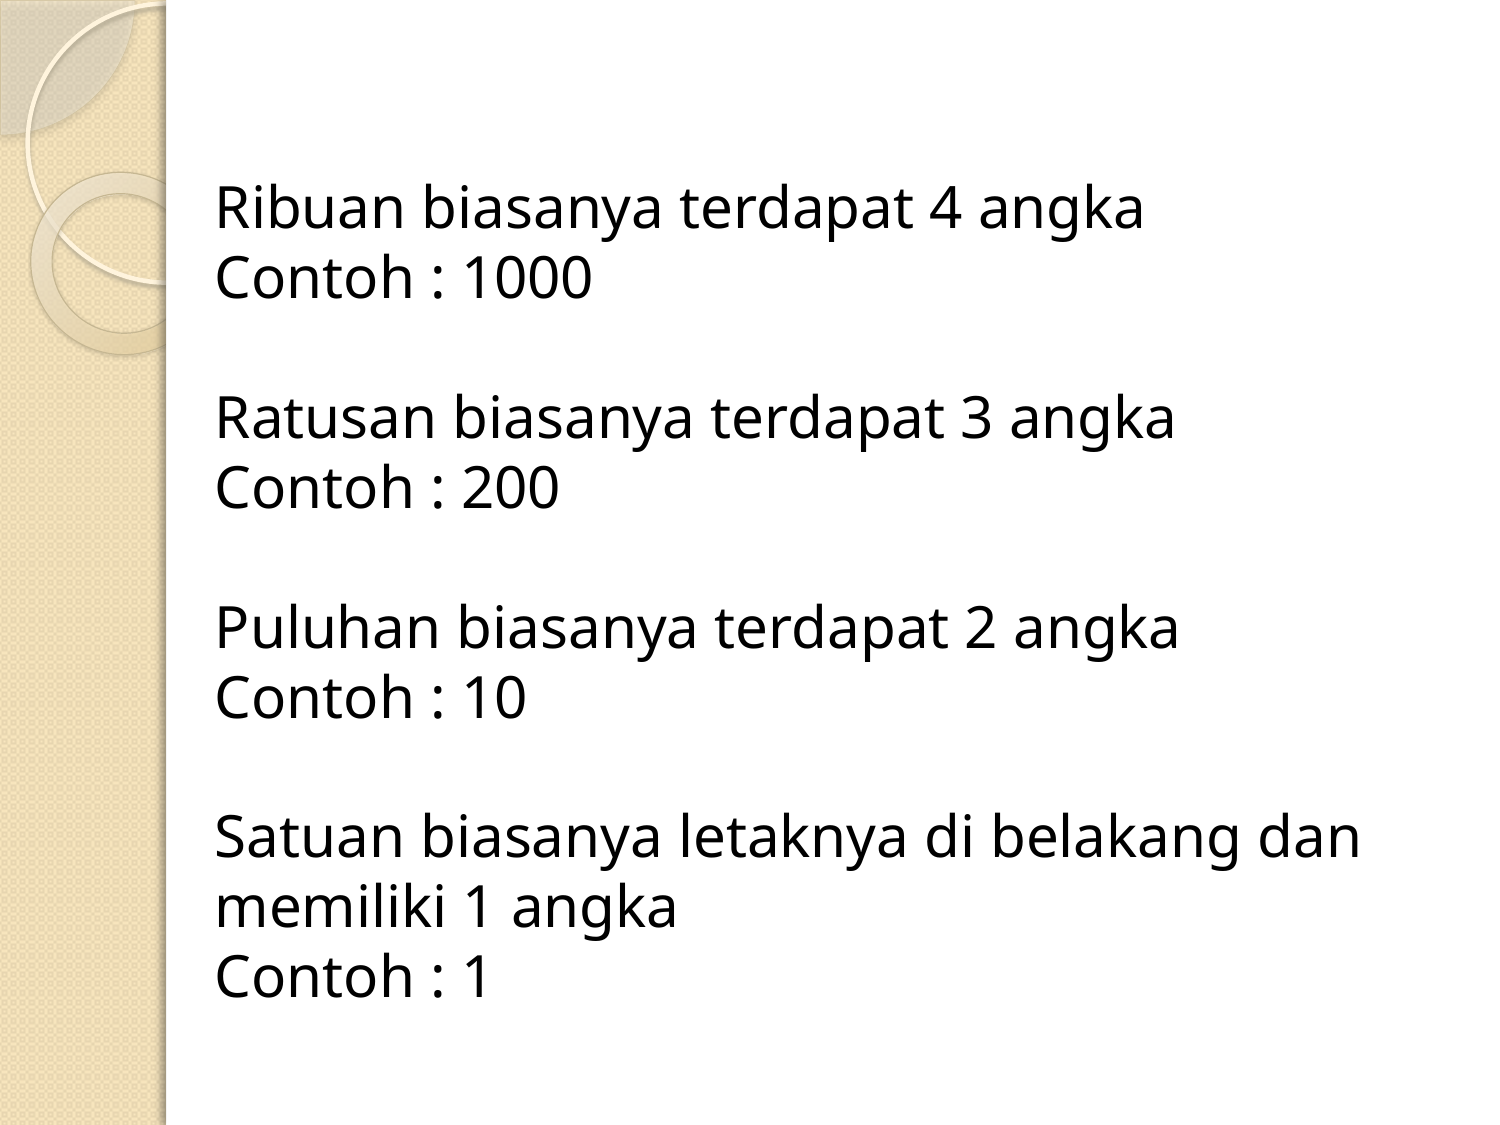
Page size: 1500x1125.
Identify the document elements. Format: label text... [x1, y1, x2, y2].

text_box Ribuan biasanya terdapat 4 angka Contoh : 1000 Ratusan biasanya terdapat 3 angka Contoh : 200 Puluhan biasanya terdapat 2 angka Contoh : 10 Satuan biasanya letaknya di belakang dan memiliki 1 angka Contoh : 1 [200, 162, 1450, 1017]
